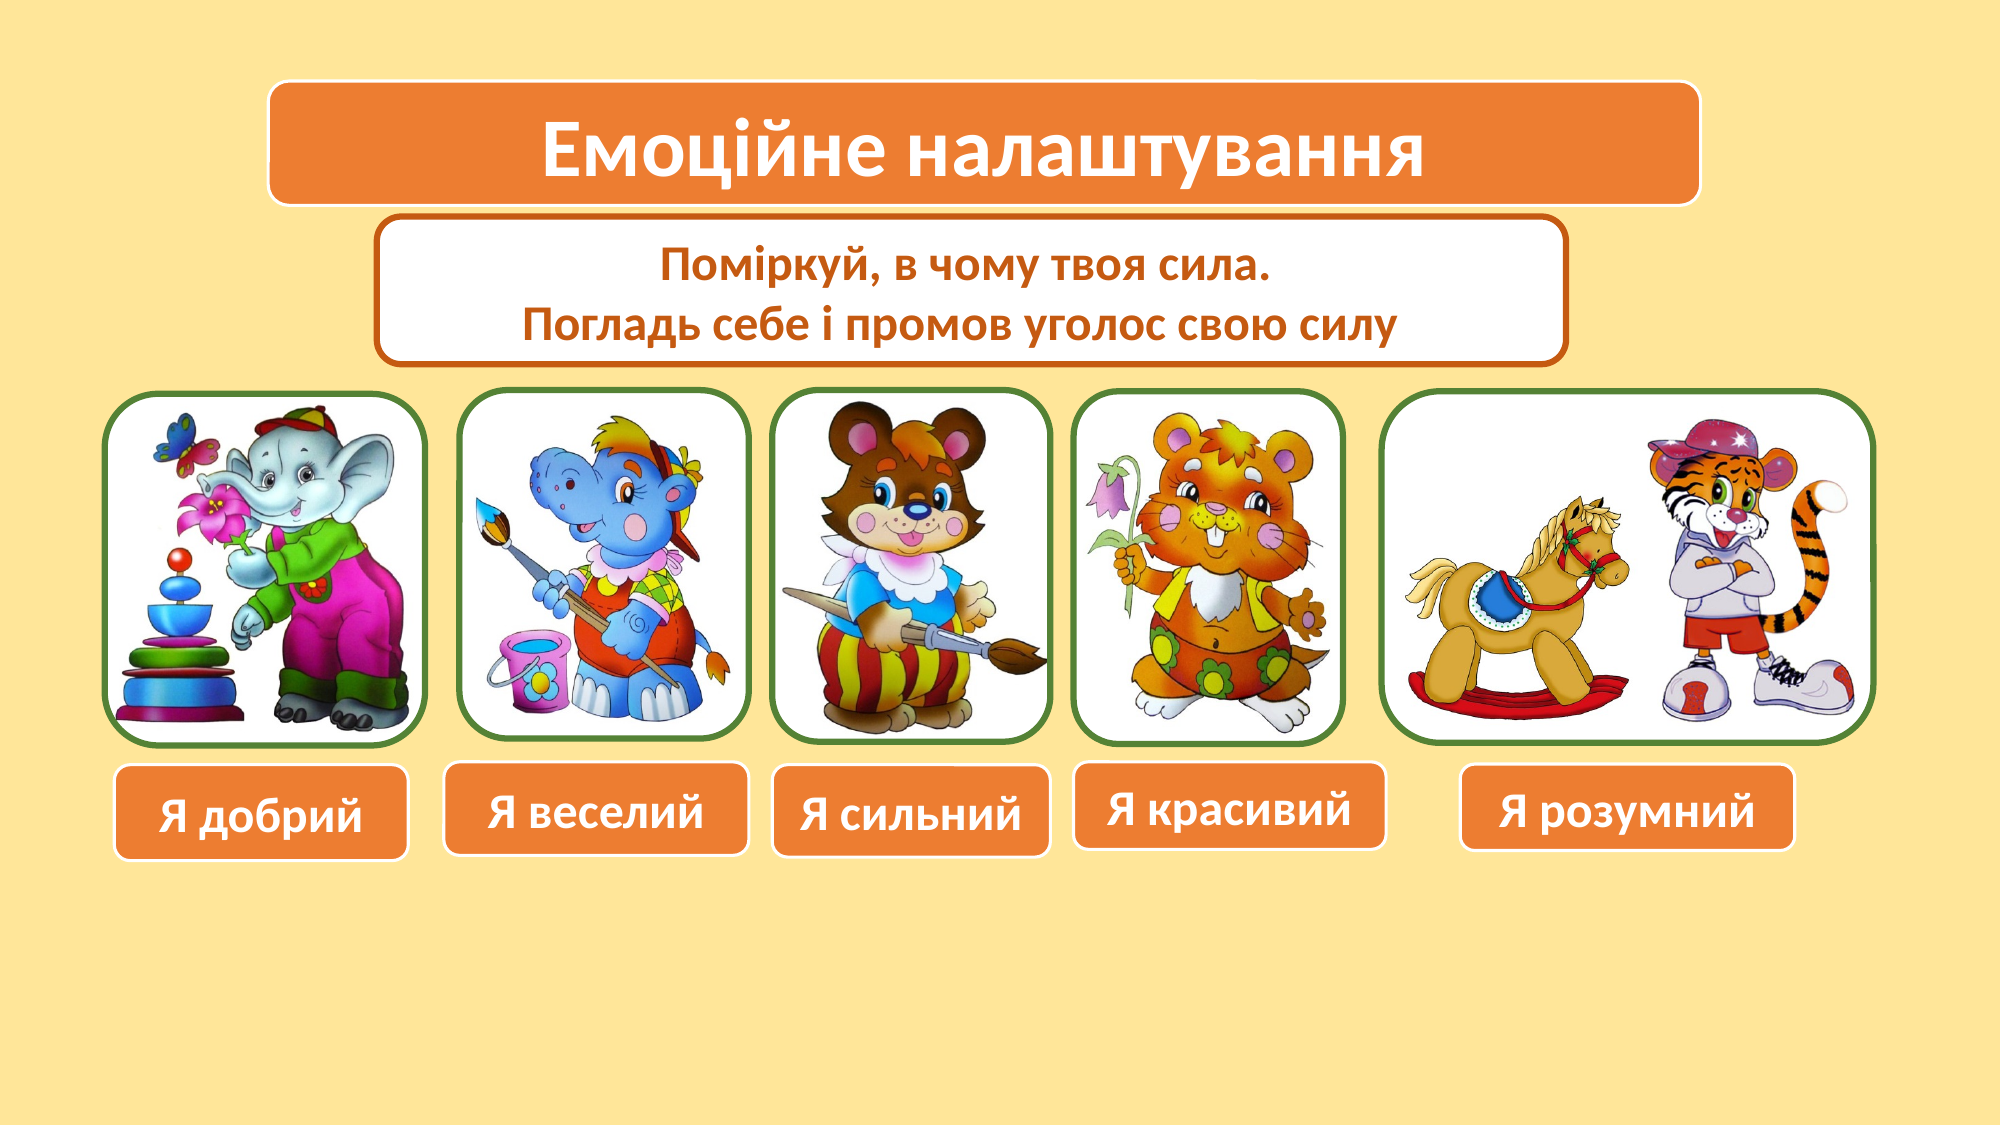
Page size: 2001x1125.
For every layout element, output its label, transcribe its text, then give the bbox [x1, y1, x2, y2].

text_box Я веселий [442, 760, 751, 857]
picture [459, 390, 749, 739]
text_box Я розумний [1458, 762, 1797, 853]
text_box Я добрий [112, 763, 410, 863]
picture [104, 393, 425, 746]
picture [772, 390, 1051, 742]
picture [1073, 391, 1343, 745]
text_box Поміркуй, в чому твоя сила. Погладь себе і промов уголос свою силу [375, 215, 1568, 366]
text_box Я сильний [770, 763, 1052, 859]
text_box Я красивий [1071, 760, 1388, 851]
text_box Емоційне налаштування [266, 79, 1703, 207]
picture [1381, 391, 1874, 743]
